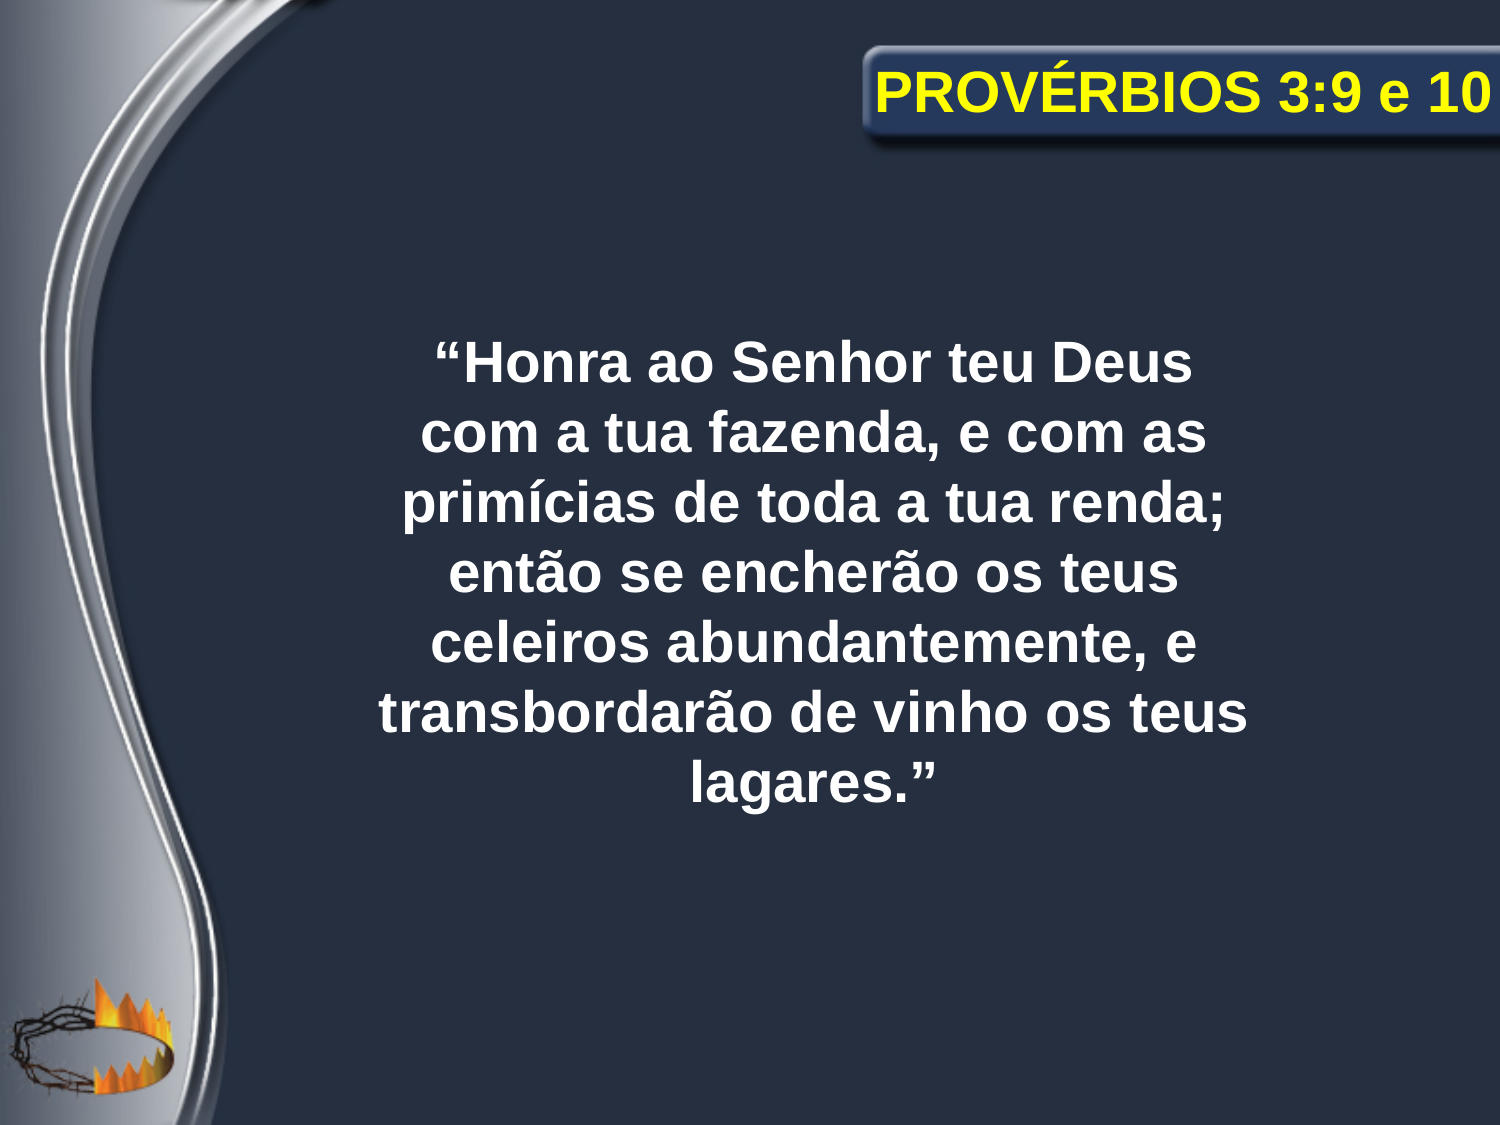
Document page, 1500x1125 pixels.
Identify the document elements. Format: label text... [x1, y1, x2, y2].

text_box “Honra ao Senhor teu Deus com a tua fazenda, e com as primícias de toda a tua renda; então se encherão os teus celeiros abundantemente, e transbordarão de vinho os teus lagares.” [351, 316, 1278, 821]
text_box provérbios 3:9 e 10 [855, 46, 1500, 132]
picture [0, 0, 1500, 1125]
